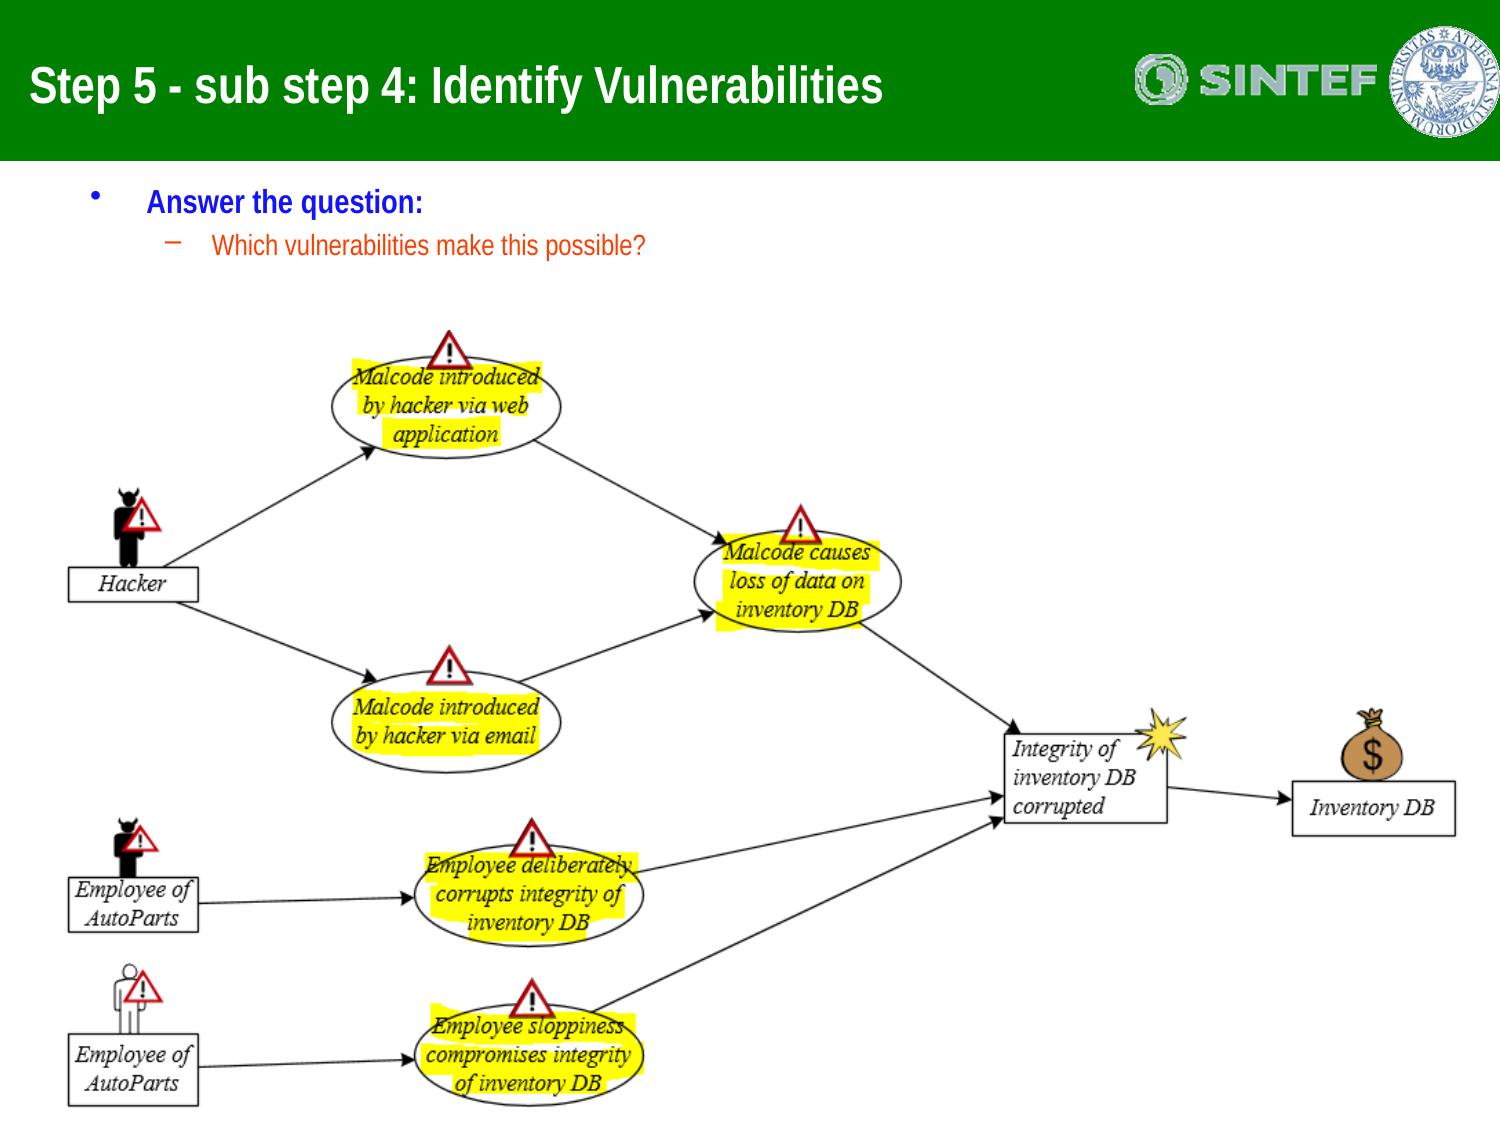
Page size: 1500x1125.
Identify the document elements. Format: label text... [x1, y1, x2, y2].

picture [1382, 19, 1500, 143]
picture [64, 330, 1463, 1124]
list Answer the question: Which vulnerabilities make this possible? [74, 172, 1426, 328]
title Step 5 - sub step 4: Identify Vulnerabilities [13, 30, 1365, 136]
